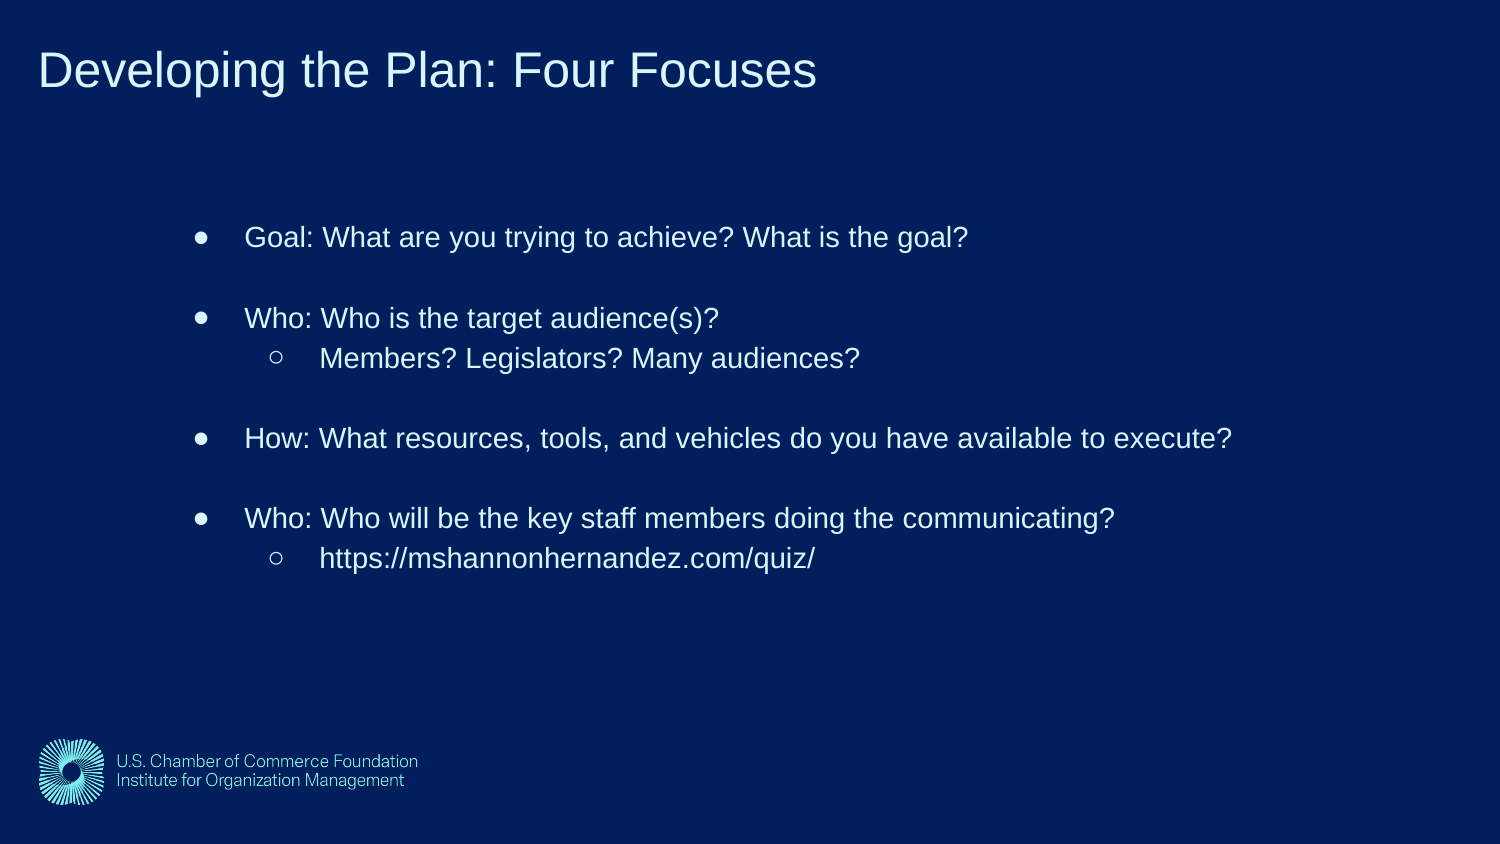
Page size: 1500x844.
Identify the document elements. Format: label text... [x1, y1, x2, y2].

picture [6, 706, 450, 838]
title Developing the Plan: Four Focuses [0, 0, 1365, 134]
text_box Goal: What are you trying to achieve? What is the goal? Who: Who is the target audience(s)? Members? Legislators? Many audiences? How: What resources, tools, and vehicles do you have available to execute? Who: Who will be the key staff members doing the communicating? https://mshannonhernandez.com/quiz/ [154, 198, 1365, 653]
